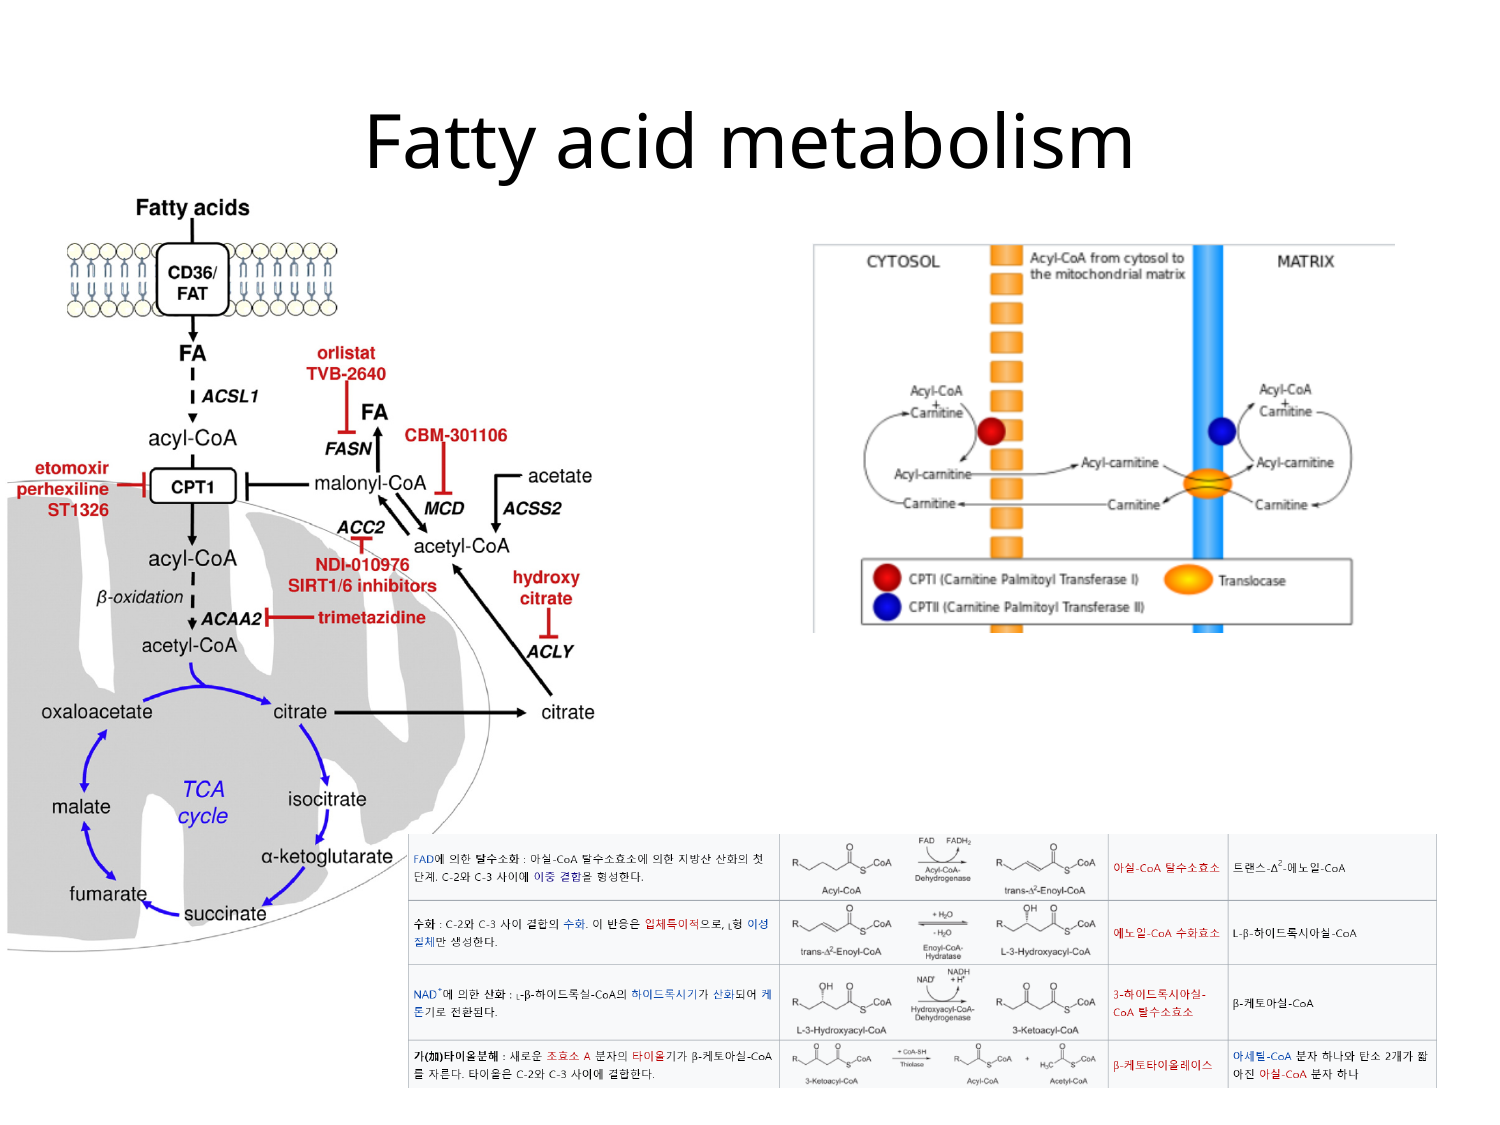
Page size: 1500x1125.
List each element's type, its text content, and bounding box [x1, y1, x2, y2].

title Fatty acid metabolism [75, 45, 1425, 233]
picture [5, 196, 1438, 1088]
picture [812, 243, 1395, 634]
